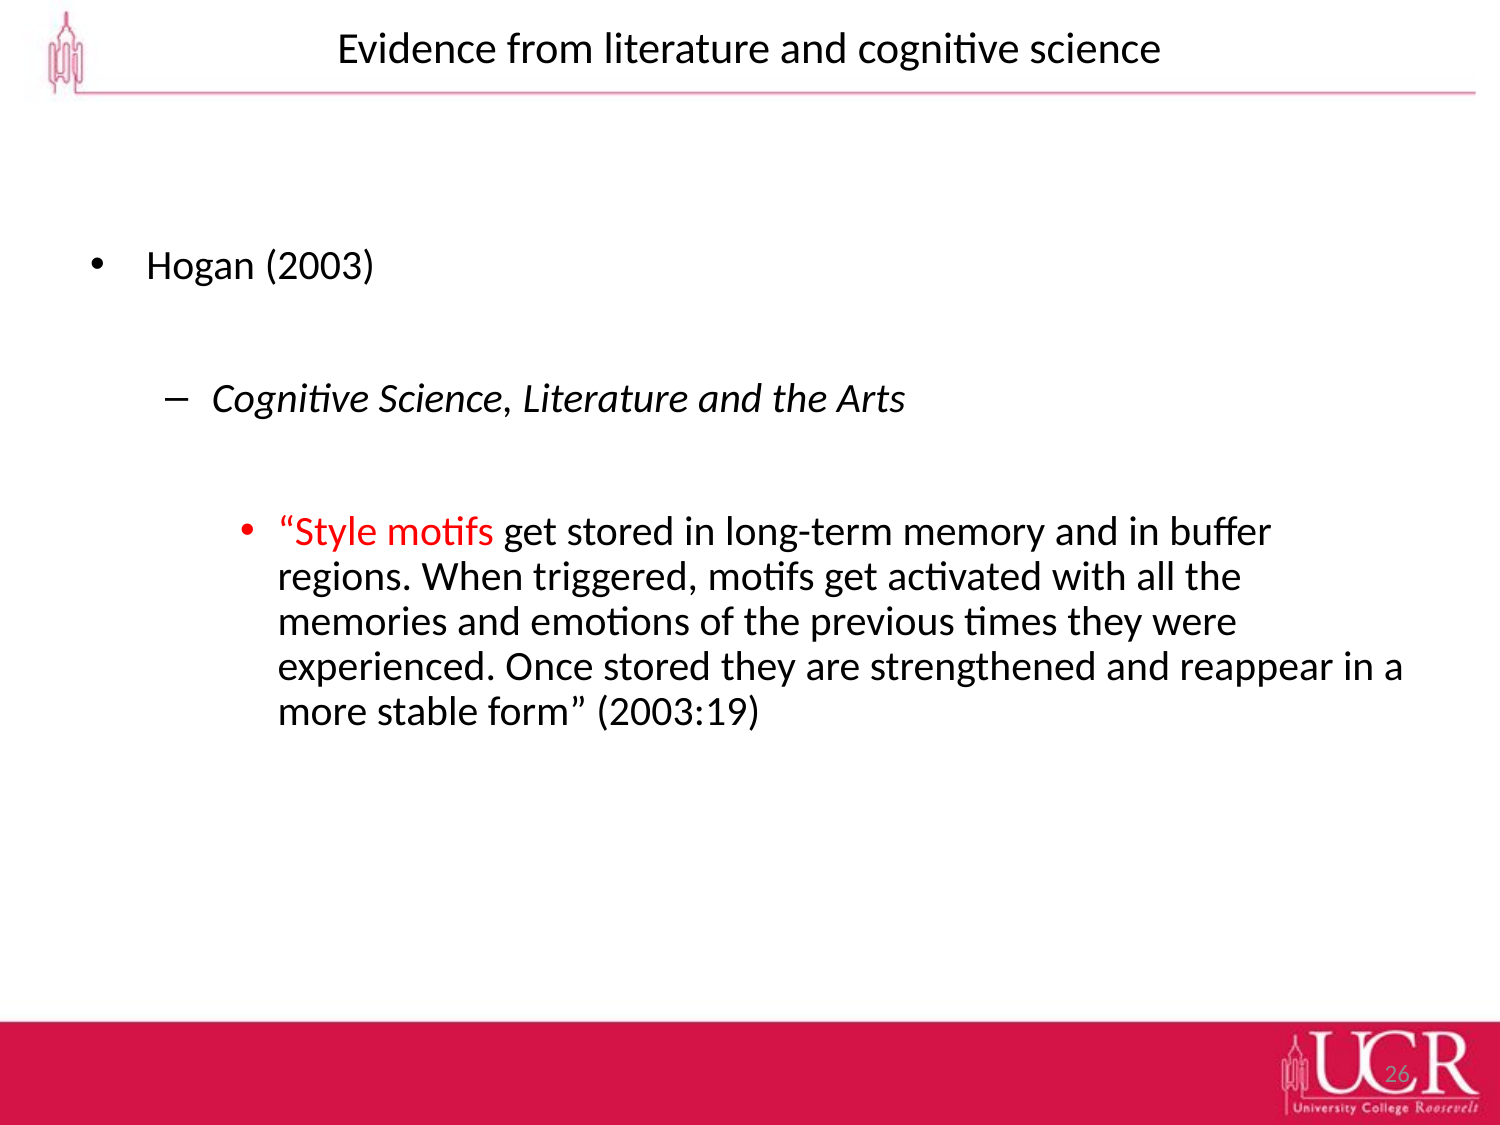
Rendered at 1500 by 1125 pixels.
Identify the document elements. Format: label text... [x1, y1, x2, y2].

picture [0, 0, 1500, 1125]
list Hogan (2003) Cognitive Science, Literature and the Arts “Style motifs get stored in long-term memory and in buffer regions. When triggered, motifs get activated with all the memories and emotions of the previous times they were experienced. Once stored they are strengthened and reappear in a more stable form” (2003:19) [75, 177, 1425, 1005]
title Evidence from literature and cognitive science [75, 11, 1425, 81]
slide_number 26 [1074, 1042, 1425, 1103]
